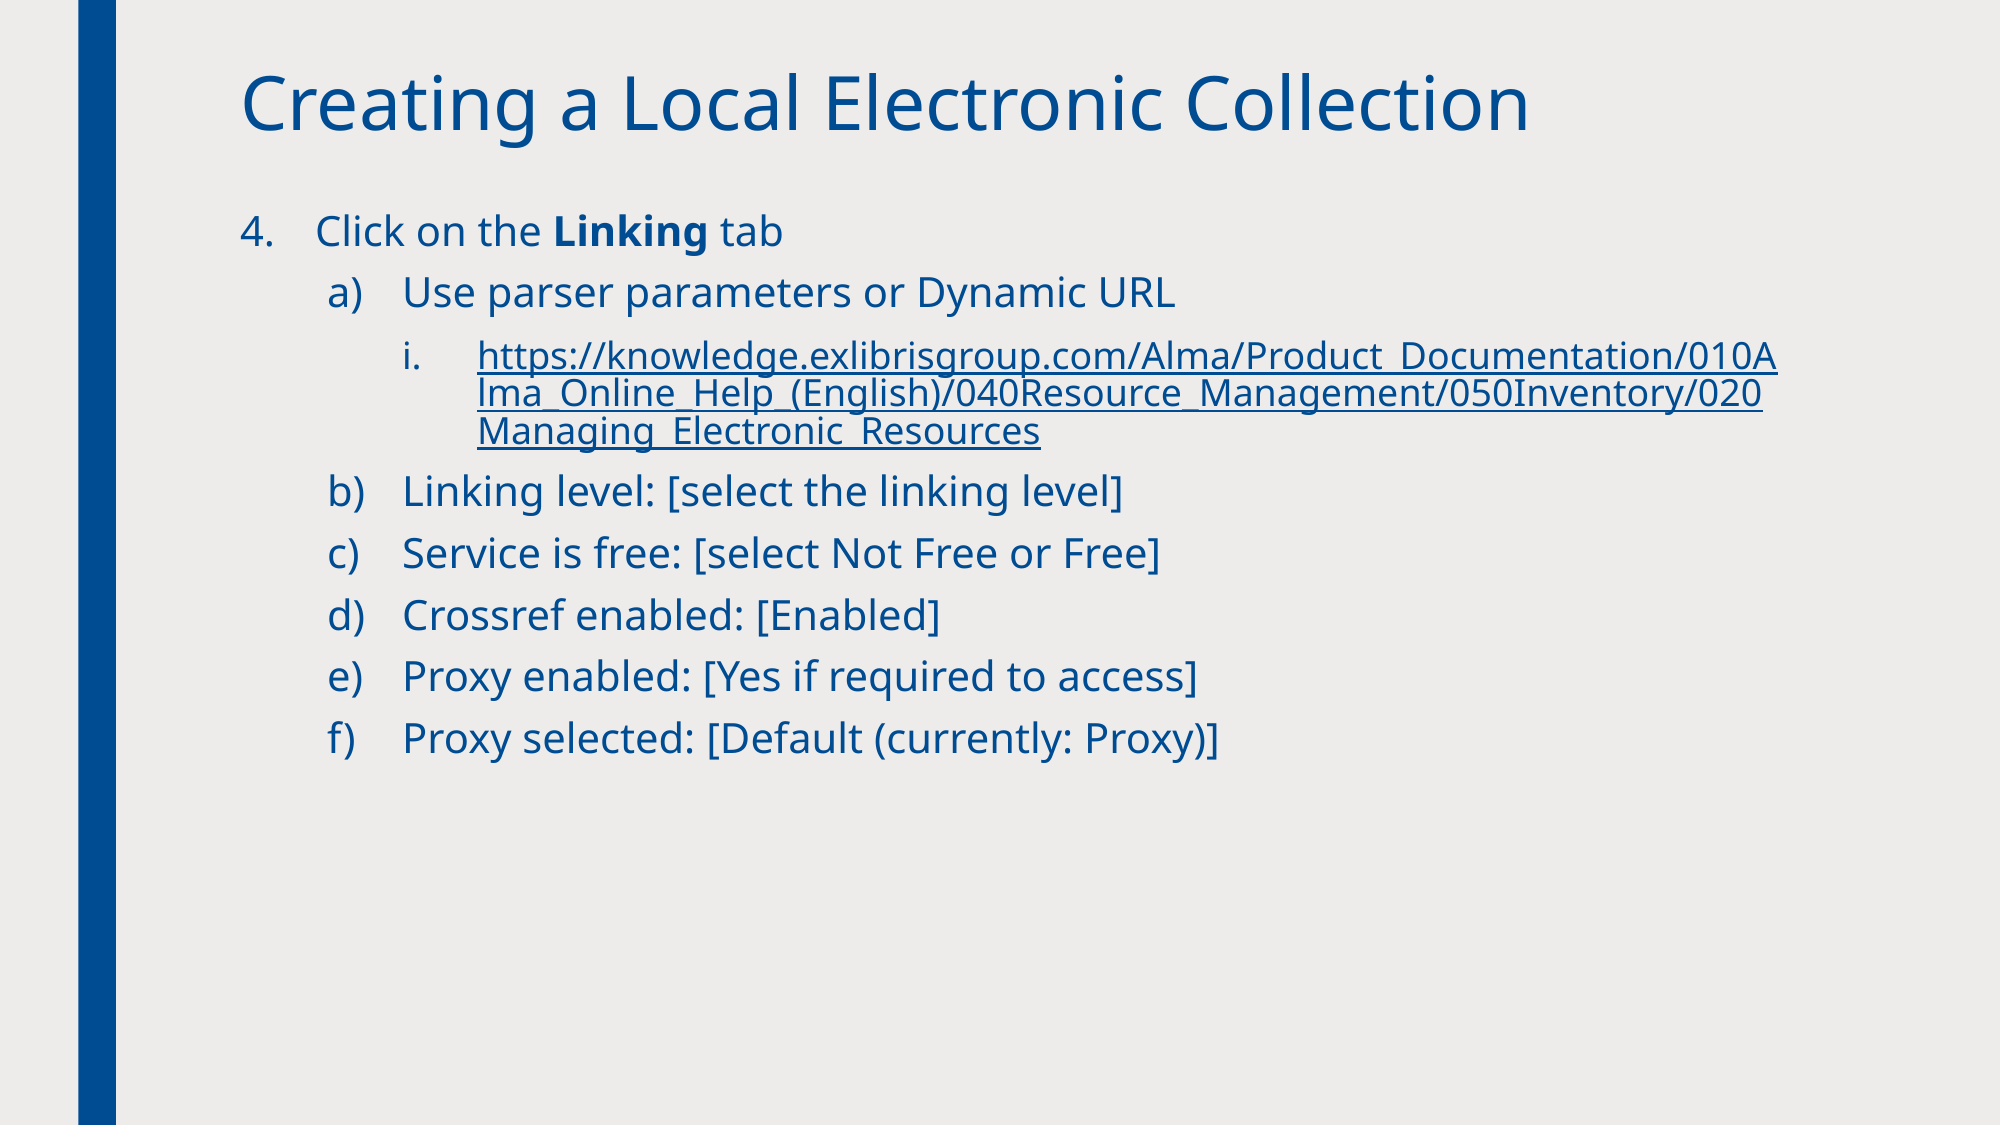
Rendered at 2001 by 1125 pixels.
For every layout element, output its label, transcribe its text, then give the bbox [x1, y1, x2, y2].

title Creating a Local Electronic Collection [225, 58, 1800, 181]
list Click on the Linking tab Use parser parameters or Dynamic URL https://knowledge.exlibrisgroup.com/Alma/Product_Documentation/010Alma_Online_Help_(English)/040Resource_Management/050Inventory/020Managing_Electronic_Resources Linking level: [select the linking level] Service is free: [select Not Free or Free] Crossref enabled: [Enabled] Proxy enabled: [Yes if required to access] Proxy selected: [Default (currently: Proxy)] [225, 200, 1800, 1067]
